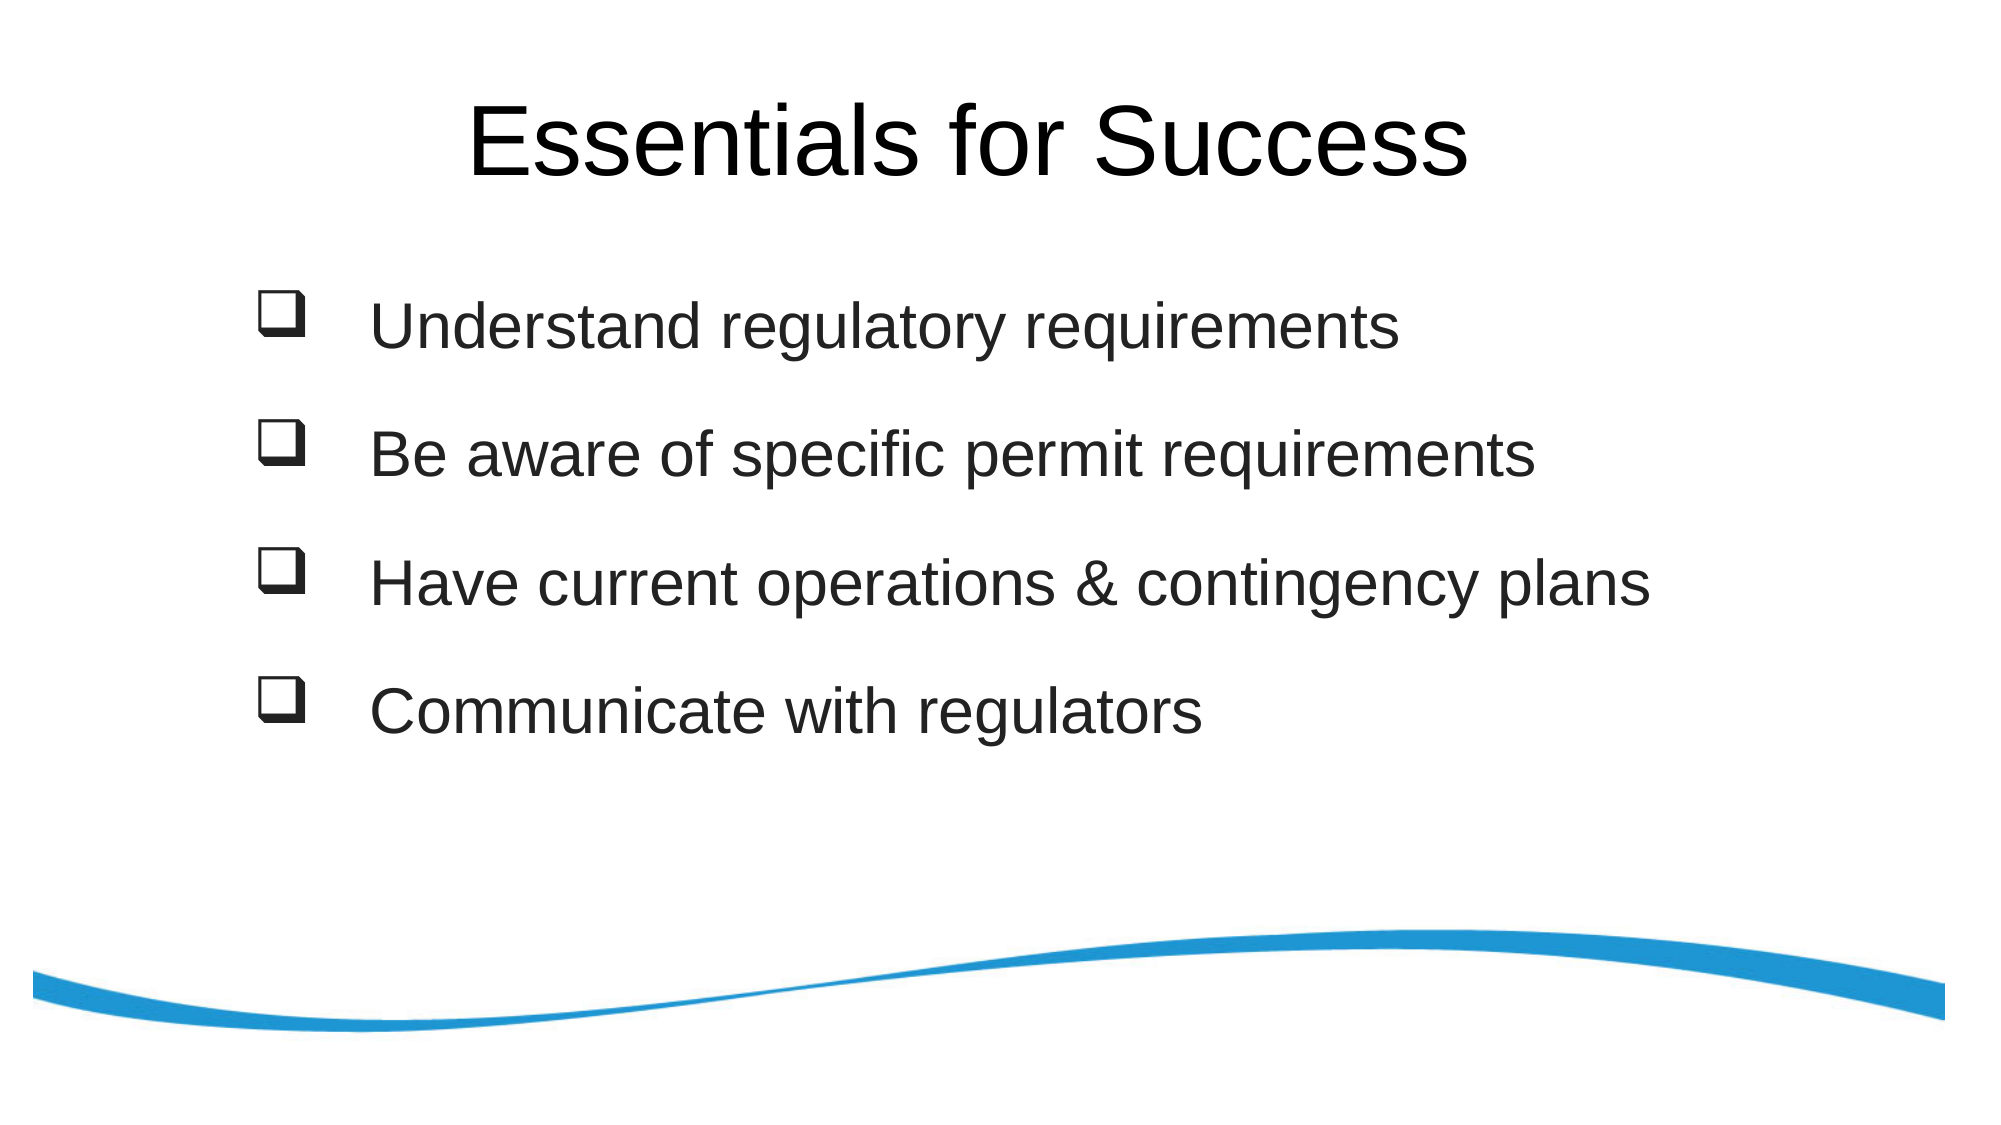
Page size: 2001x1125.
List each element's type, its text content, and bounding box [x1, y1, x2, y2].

picture [33, 863, 1945, 1125]
title Essentials for Success [106, 60, 1832, 205]
subtitle Understand regulatory requirements Be aware of specific permit requirements Have current operations & contingency plans Communicate with regulators [195, 237, 1921, 860]
